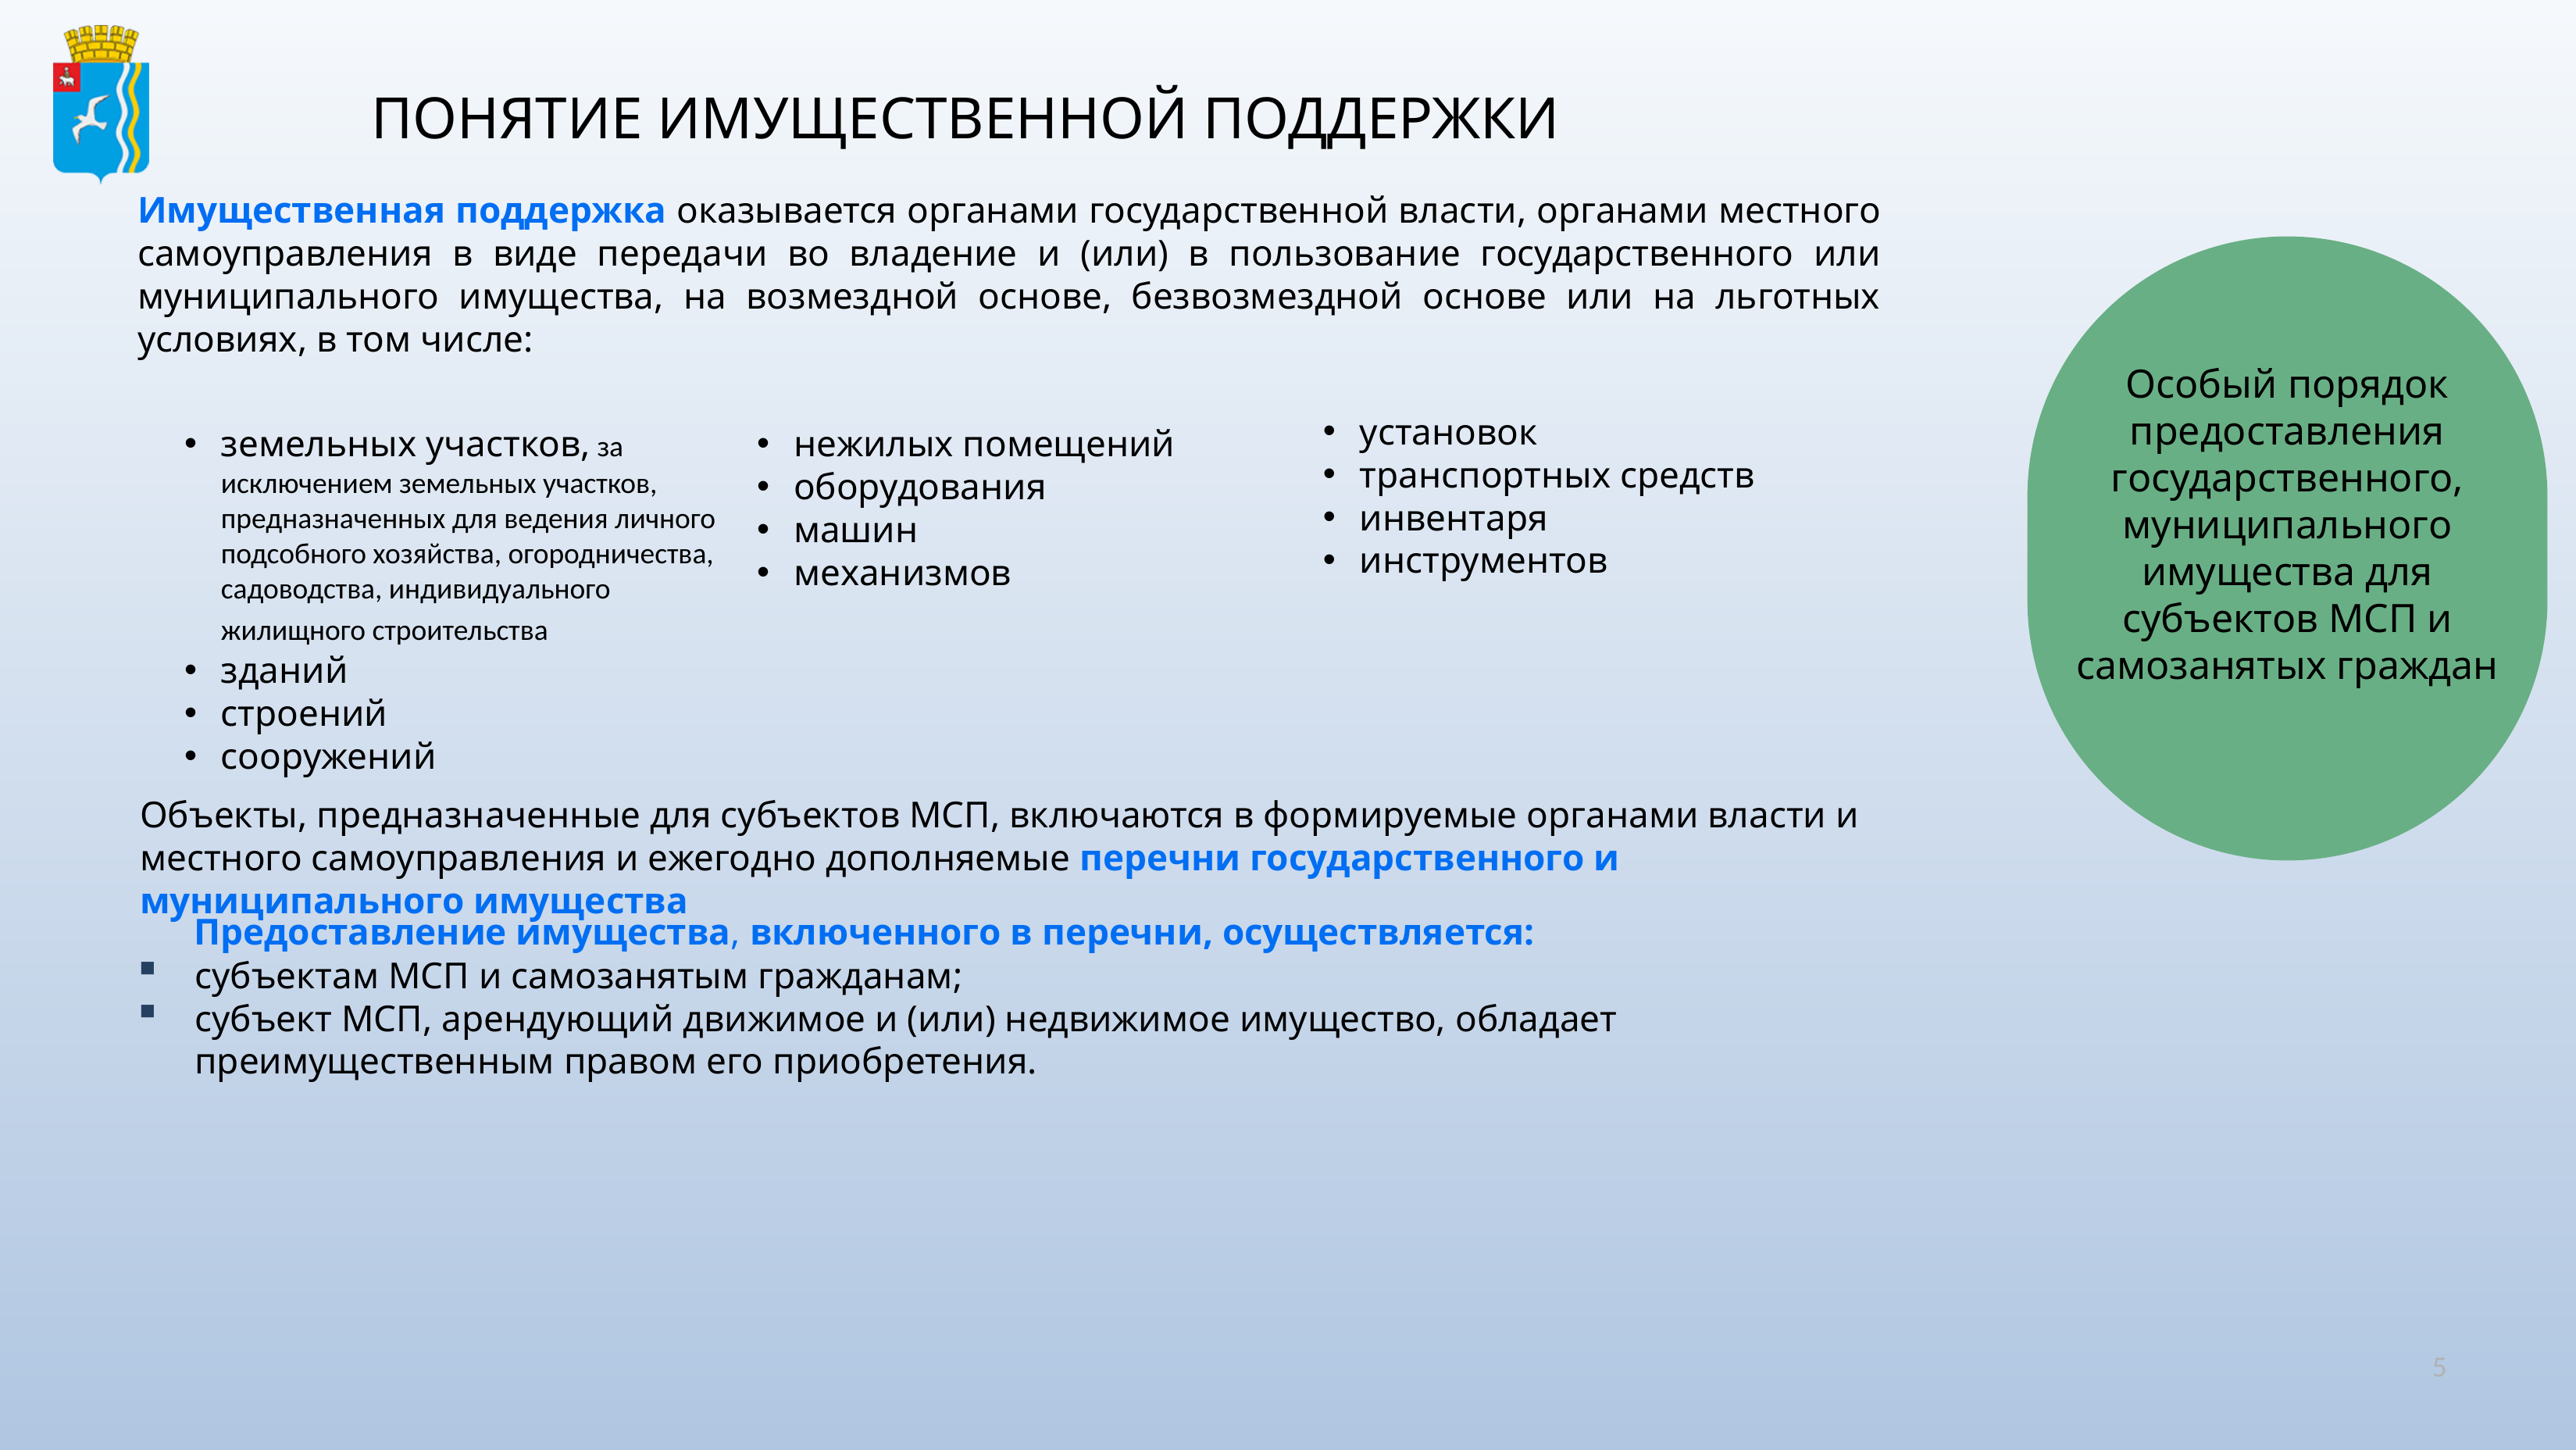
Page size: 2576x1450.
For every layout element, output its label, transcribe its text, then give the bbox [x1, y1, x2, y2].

text_box [2068, 234, 2506, 353]
text_box Объекты, предназначенные для субъектов МСП, включаются в формируемые органами власти и местного самоуправления и ежегодно дополняемые перечни государственного и муниципального имущества [128, 786, 1954, 970]
text_box нежилых помещений оборудования машин механизмов [745, 415, 1311, 599]
text_box Особый порядок предоставления государственного, муниципального имущества для субъектов МСП и самозанятых граждан [2057, 353, 2517, 693]
slide_number 5 [1854, 1348, 2447, 1421]
text_box Имущественная поддержка оказывается органами государственной власти, органами местного самоуправления в виде передачи во владение и (или) в пользование государственного или муниципального имущества, на возмездной основе, безвозмездной основе или на льготных условиях, в том числе: [126, 181, 1893, 409]
text_box ПОНЯТИЕ ИМУЩЕСТВЕННОЙ ПОДДЕРЖКИ [233, 76, 1698, 156]
text_box земельных участков, за исключением земельных участков, предназначенных для ведения личного подсобного хозяйства, огородничества, садоводства, индивидуального жилищного строительства зданий строений сооружений [173, 415, 756, 783]
text_box [2027, 371, 2549, 862]
text_box Предоставление имущества, включенного в перечни, осуществляется: субъектам МСП и самозанятым гражданам; субъект МСП, арендующий движимое и (или) недвижимое имущество, обладает преимущественным правом его приобретения. [126, 903, 1779, 1088]
picture [73, 95, 109, 145]
picture [53, 25, 149, 184]
text_box установок транспортных средств инвентаря инструментов [1311, 359, 2050, 630]
